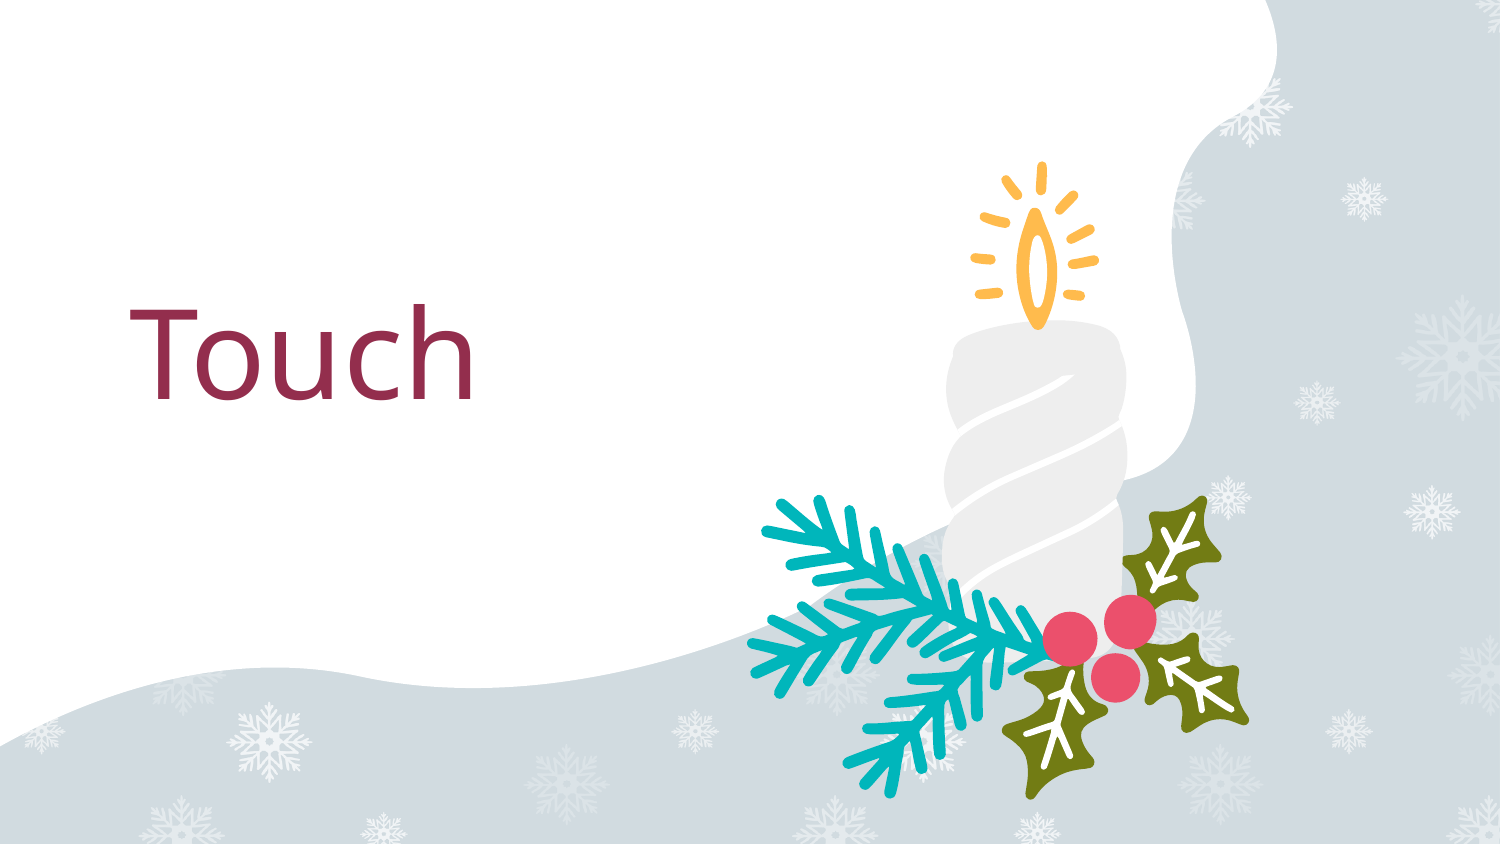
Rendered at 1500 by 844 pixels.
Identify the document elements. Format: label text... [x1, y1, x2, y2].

picture [0, 0, 1500, 844]
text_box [746, 161, 1251, 800]
title Touch [114, 288, 741, 437]
